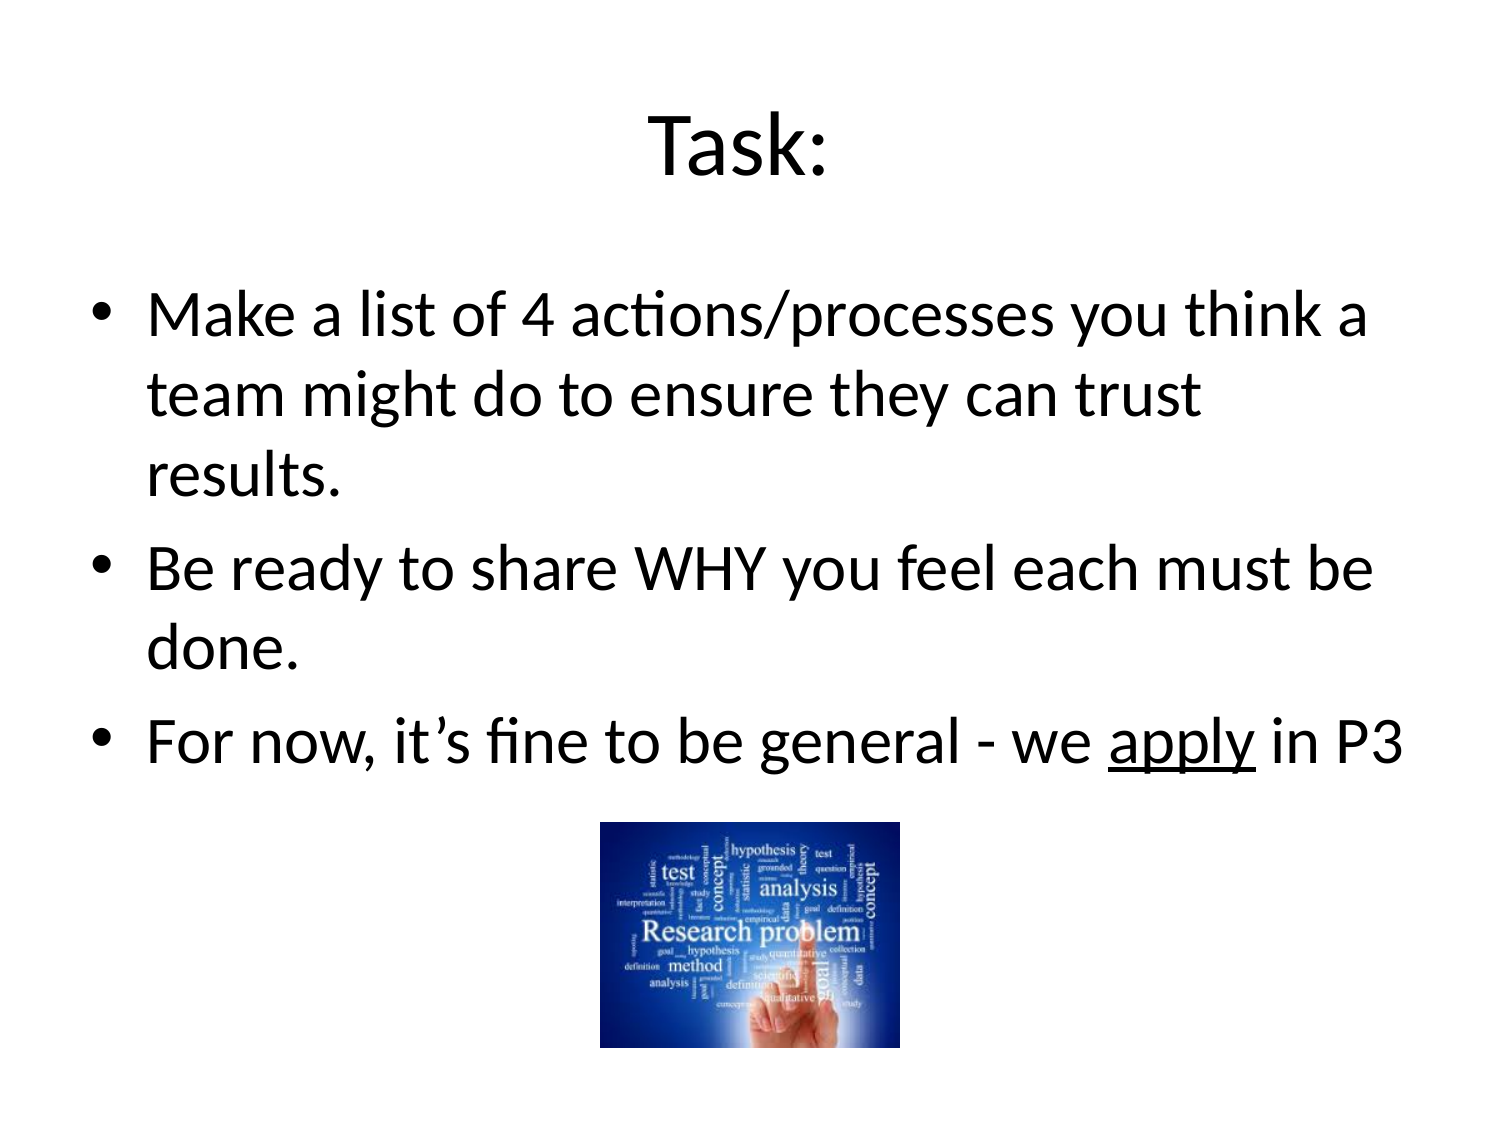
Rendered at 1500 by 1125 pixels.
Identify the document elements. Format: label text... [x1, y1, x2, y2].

title Task: [75, 45, 1425, 233]
picture [599, 822, 901, 1048]
list Make a list of 4 actions/processes you think a team might do to ensure they can trust results. Be ready to share WHY you feel each must be done. For now, it’s fine to be general - we apply in P3 [75, 262, 1425, 1005]
